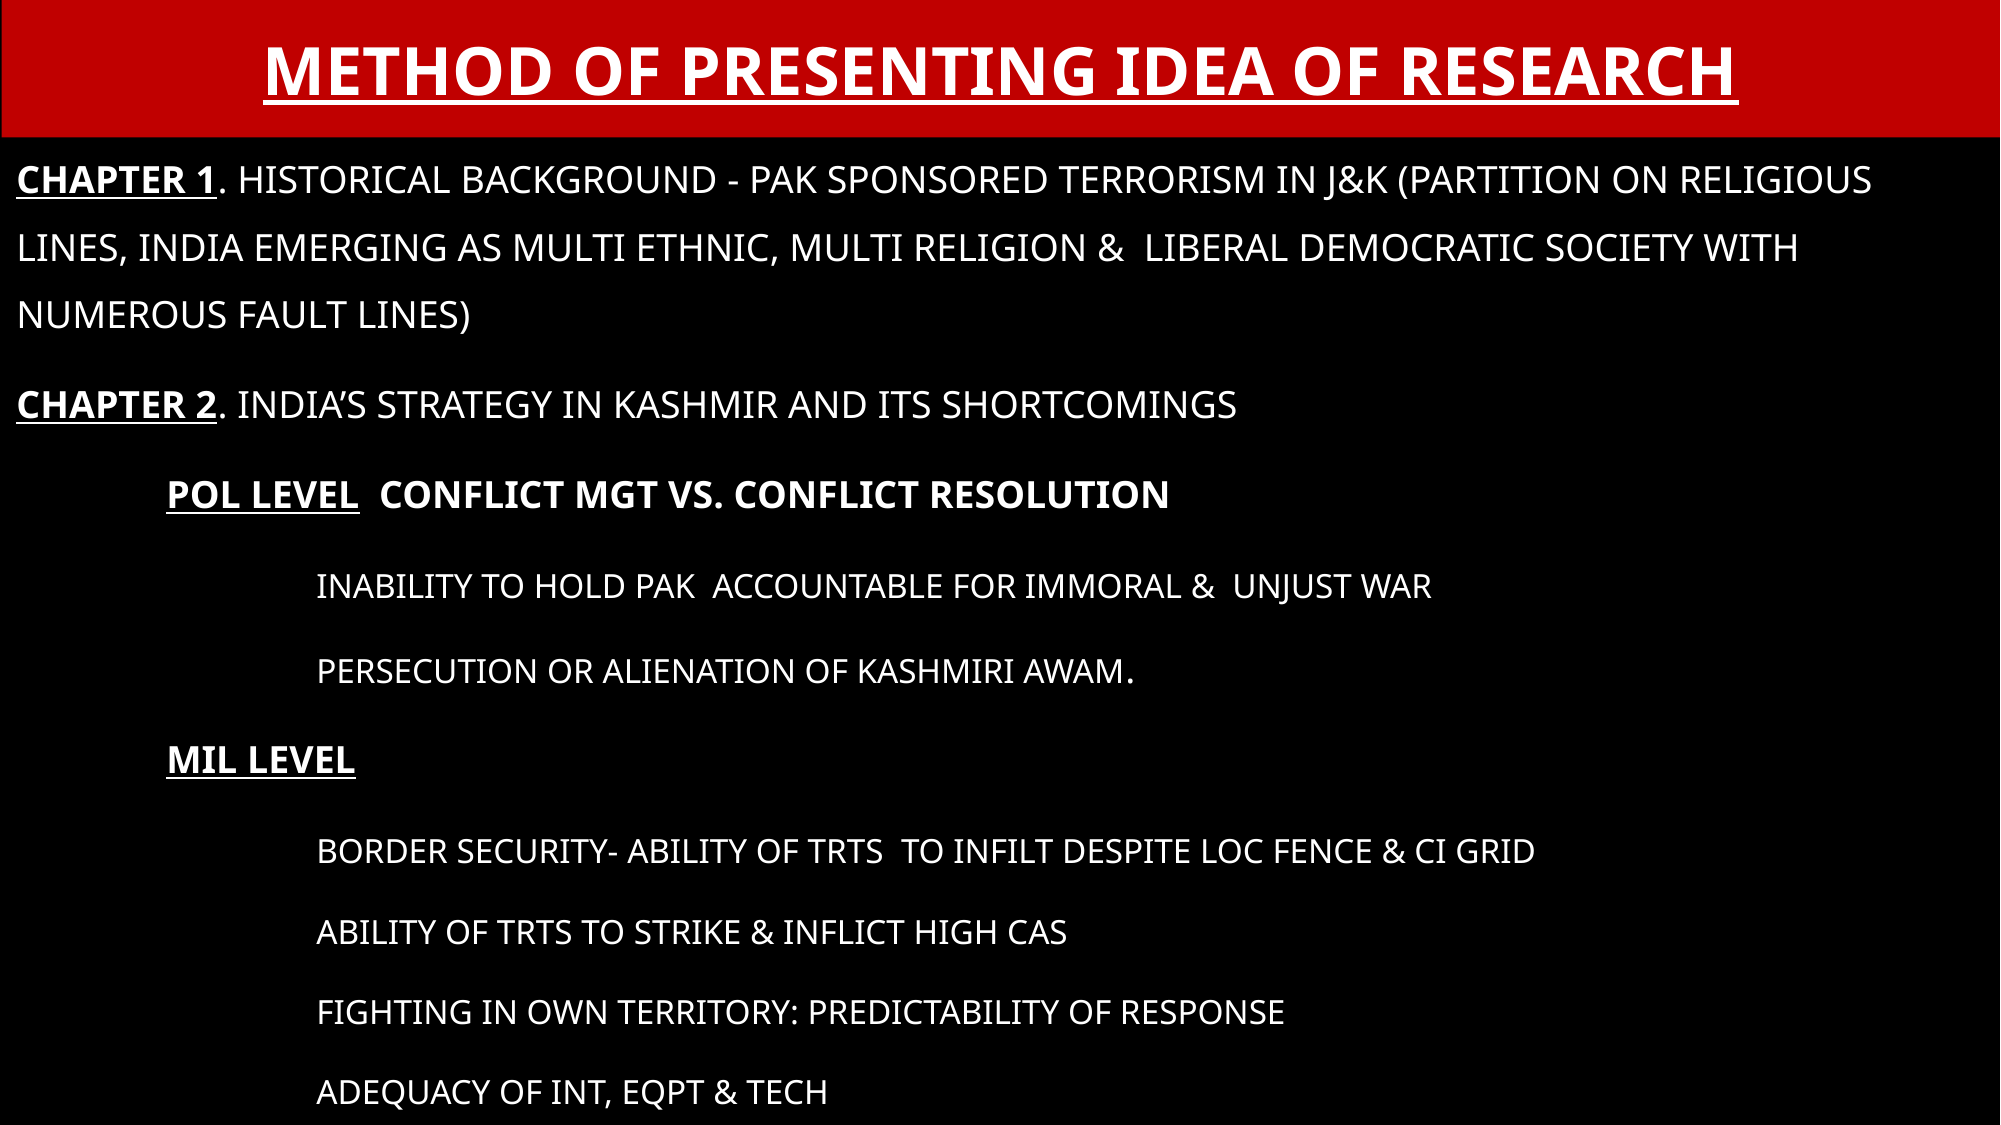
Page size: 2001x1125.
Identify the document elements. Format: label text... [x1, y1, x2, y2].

text_box METHOD OF PRESENTING IDEA OF RESEARCH [1, 0, 2000, 126]
text_box CHAPTER 1. HISTORICAL BACKGROUND - PAK SPONSORED TERRORISM IN J&K (PARTITION ON RELIGIOUS LINES, INDIA EMERGING AS MULTI ETHNIC, MULTI RELIGION & LIBERAL DEMOCRATIC SOCIETY WITH NUMEROUS FAULT LINES) CHAPTER 2. INDIA’S STRATEGY IN KASHMIR AND ITS SHORTCOMINGS POL LEVEL CONFLICT MGT VS. CONFLICT RESOLUTION INABILITY TO HOLD PAK ACCOUNTABLE FOR IMMORAL & UNJUST WAR PERSECUTION OR ALIENATION OF KASHMIRI AWAM. MIL LEVEL BORDER SECURITY- ABILITY OF TRTS TO INFILT DESPITE LOC FENCE & CI GRID ABILITY OF TRTS TO STRIKE & INFLICT HIGH CAS FIGHTING IN OWN TERRITORY: PREDICTABILITY OF RESPONSE ADEQUACY OF INT, EQPT & TECH [1, 126, 2000, 1125]
